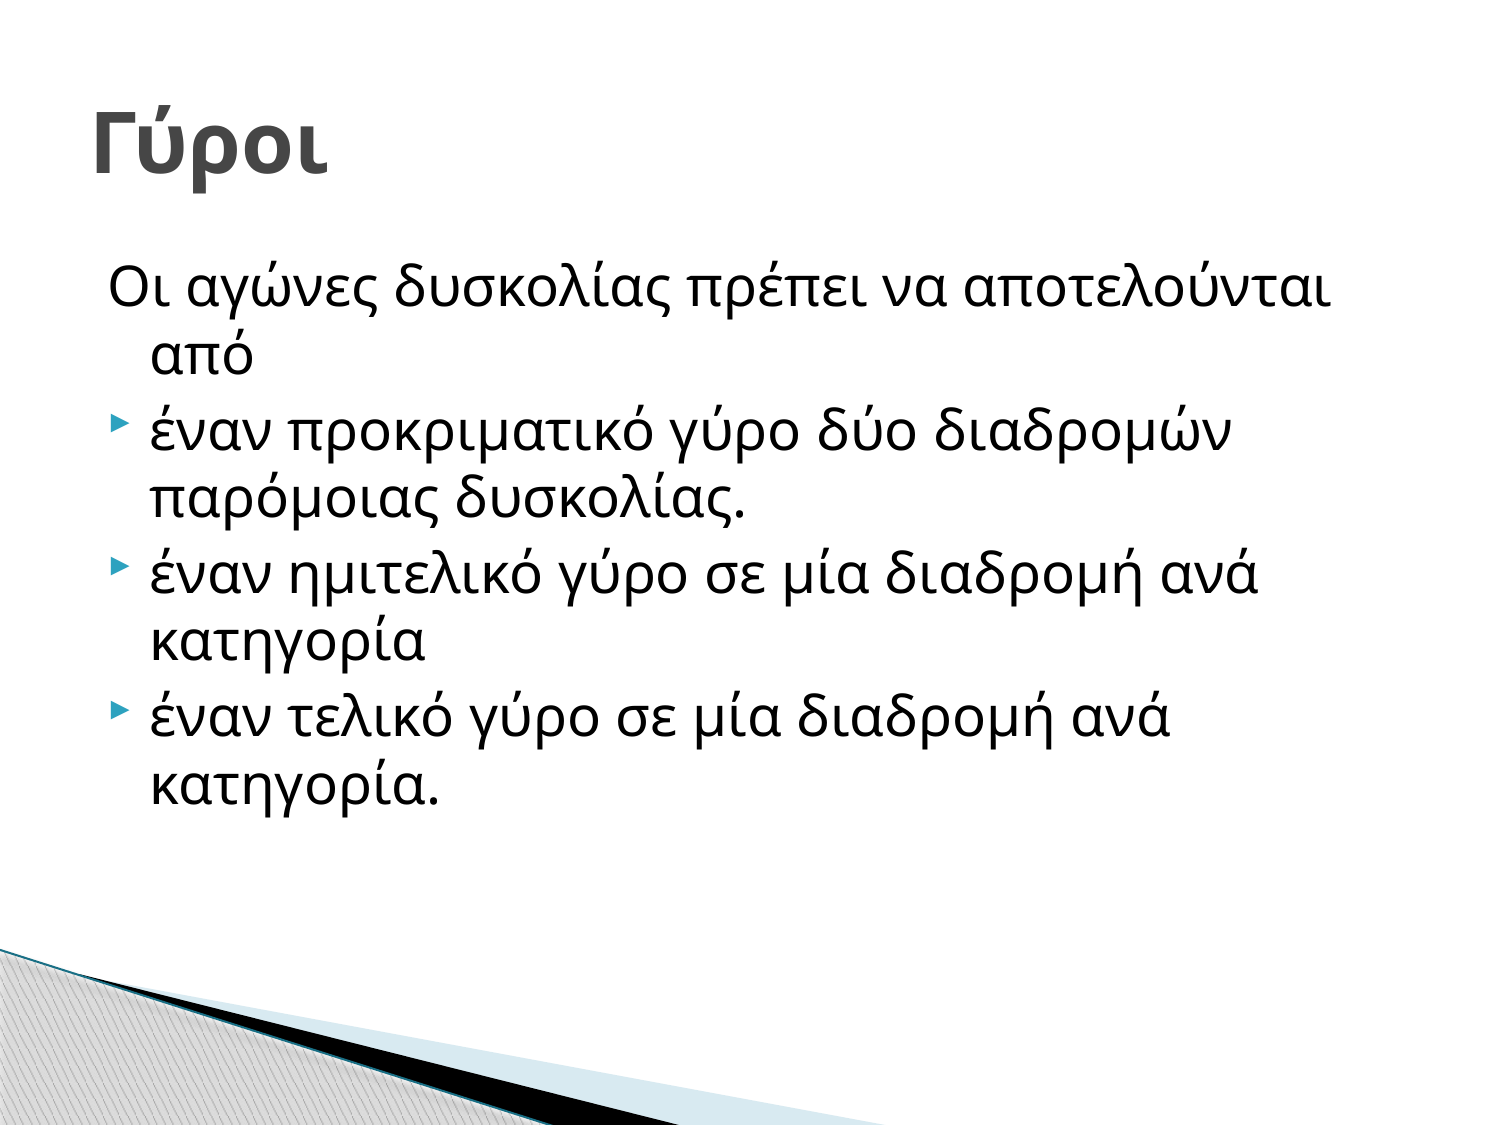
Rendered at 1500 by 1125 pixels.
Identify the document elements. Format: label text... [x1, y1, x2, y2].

title Γύροι [75, 45, 1425, 233]
list Οι αγώνες δυσκολίας πρέπει να αποτελούνται από έναν προκριματικό γύρο δύο διαδρομών παρόμοιας δυσκολίας. έναν ημιτελικό γύρο σε μία διαδρομή ανά κατηγορία έναν τελικό γύρο σε μία διαδρομή ανά κατηγορία. [75, 243, 1425, 986]
